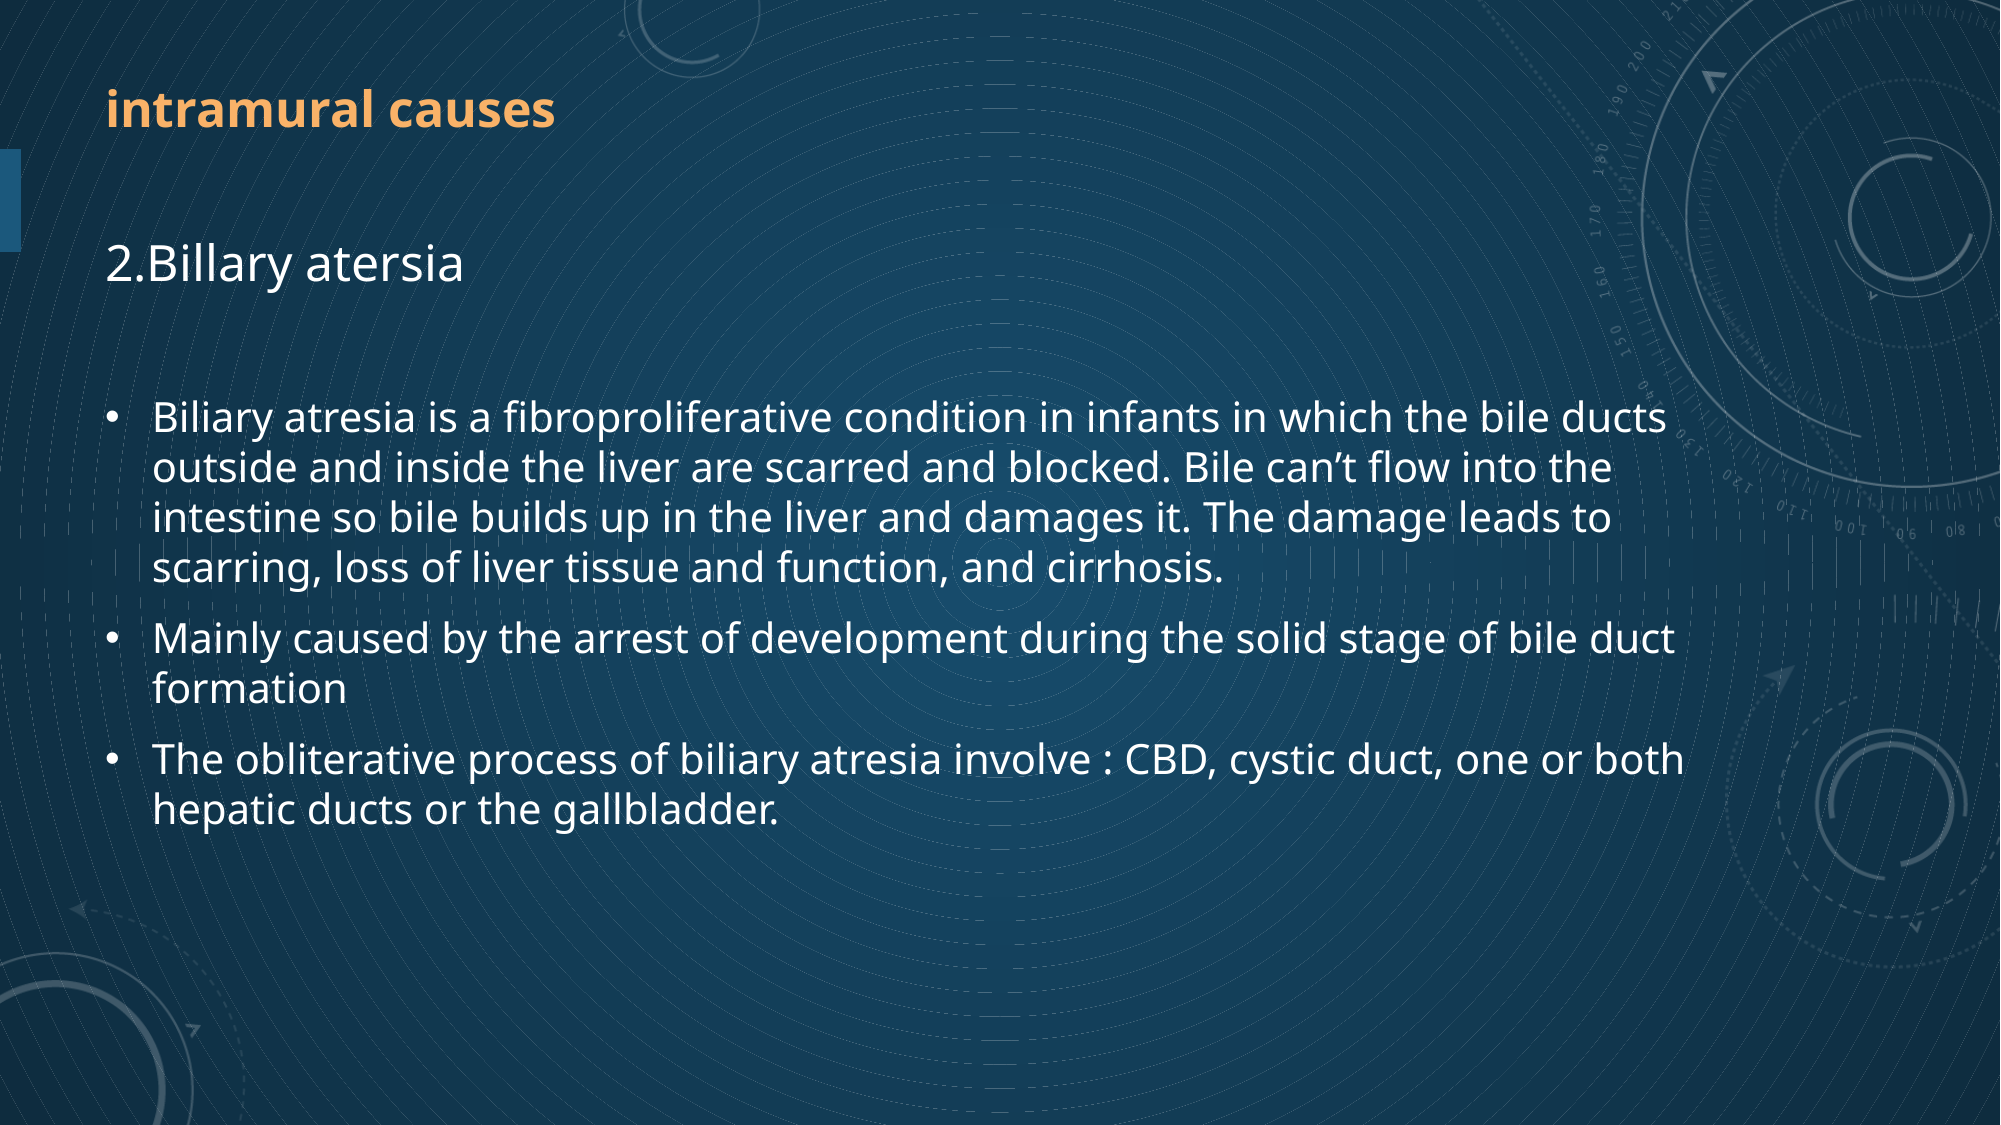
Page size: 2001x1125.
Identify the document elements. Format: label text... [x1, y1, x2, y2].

text_box intramural causes [90, 69, 1740, 159]
picture [0, 0, 2000, 1125]
text_box 2.Billary atersia [90, 223, 1740, 313]
text_box Biliary atresia is a fibroproliferative condition in infants in which the bile ducts outside and inside the liver are scarred and blocked. Bile can’t flow into the intestine so bile builds up in the liver and damages it. The damage leads to scarring, loss of liver tissue and function, and cirrhosis. Mainly caused by the arrest of development during the solid stage of bile duct formation The obliterative process of biliary atresia involve : CBD, cystic duct, one or both hepatic ducts or the gallbladder. [90, 313, 1740, 1100]
